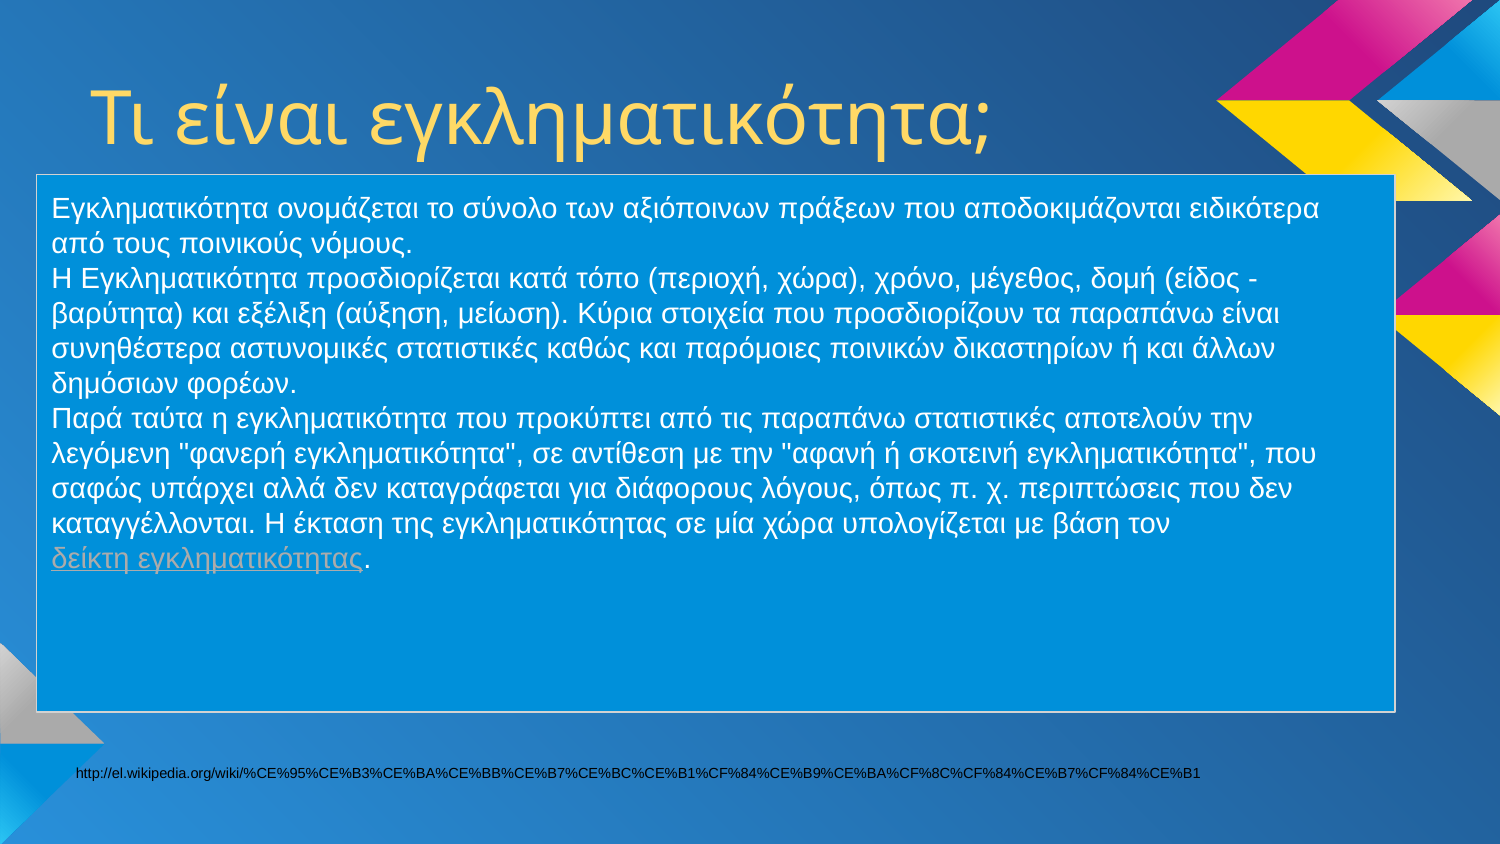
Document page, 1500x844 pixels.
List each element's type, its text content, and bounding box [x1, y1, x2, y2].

title Τι είναι εγκληματικότητα; [75, 33, 1204, 174]
text_box http://el.wikipedia.org/wiki/%CE%95%CE%B3%CE%BA%CE%BB%CE%B7%CE%BC%CE%B1%CF%84%CE%B9%CE%BA%CF%8C%CF%84%CE%B7%CF%84%CE%B1 [60, 748, 1396, 802]
list Εγκληματικότητα ονομάζεται το σύνολο των αξιόποινων πράξεων που αποδοκιμάζονται ειδικότερα από τους ποινικούς νόμους. Η Εγκληματικότητα προσδιορίζεται κατά τόπο (περιοχή, χώρα), χρόνο, μέγεθος, δομή (είδος - βαρύτητα) και εξέλιξη (αύξηση, μείωση). Κύρια στοιχεία που προσδιορίζουν τα παραπάνω είναι συνηθέστερα αστυνομικές στατιστικές καθώς και παρόμοιες ποινικών δικαστηρίων ή και άλλων δημόσιων φορέων. Παρά ταύτα η εγκληματικότητα που προκύπτει από τις παραπάνω στατιστικές αποτελούν την λεγόμενη "φανερή εγκληματικότητα", σε αντίθεση με την "αφανή ή σκοτεινή εγκληματικότητα", που σαφώς υπάρχει αλλά δεν καταγράφεται για διάφορους λόγους, όπως π. χ. περιπτώσεις που δεν καταγγέλλονται. Η έκταση της εγκληματικότητας σε μία χώρα υπολογίζεται με βάση τον δείκτη εγκληματικότητας. [36, 174, 1396, 713]
text_box [948, 466, 1500, 541]
